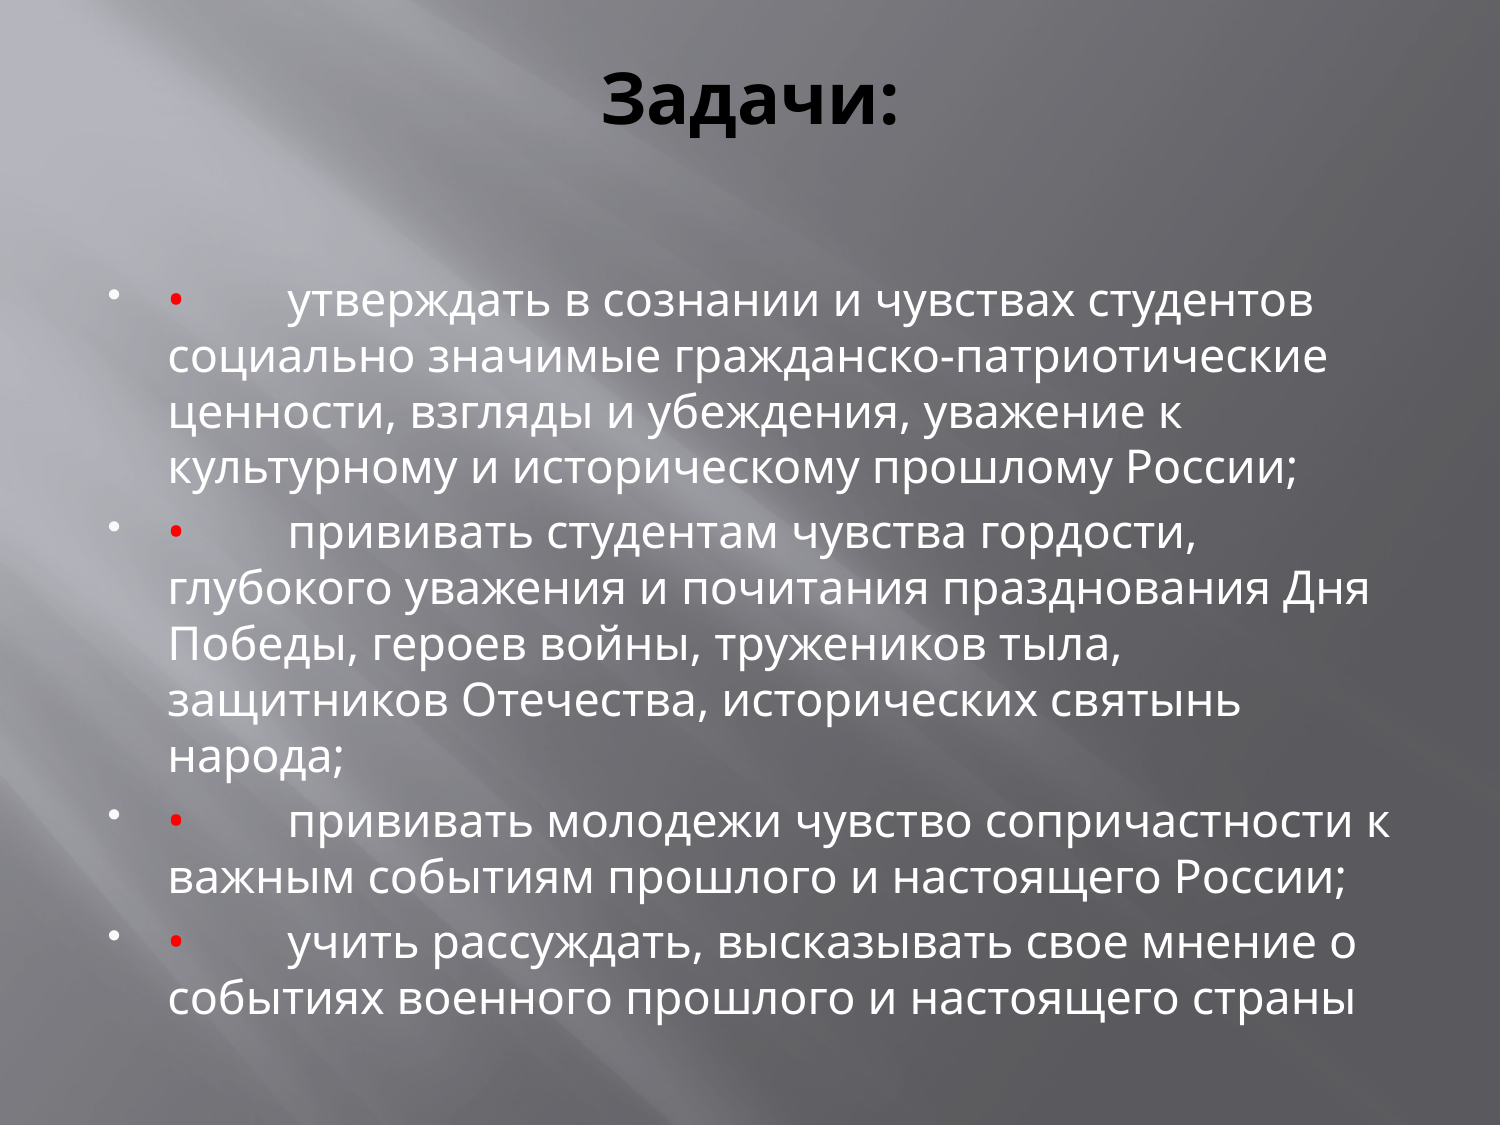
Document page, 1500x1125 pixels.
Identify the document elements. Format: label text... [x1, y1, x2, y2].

title Задачи: [75, 45, 1425, 233]
list • утверждать в сознании и чувствах студентов социально значимые гражданско-патриотические ценности, взгляды и убеждения, уважение к культурному и историческому прошлому России; • прививать студентам чувства гордости, глубокого уважения и почитания празднования Дня Победы, героев войны, тружеников тыла, защитников Отечества, исторических святынь народа; • прививать молодежи чувство сопричастности к важным событиям прошлого и настоящего России; • учить рассуждать, высказывать свое мнение о событиях военного прошлого и настоящего страны [75, 262, 1425, 1035]
